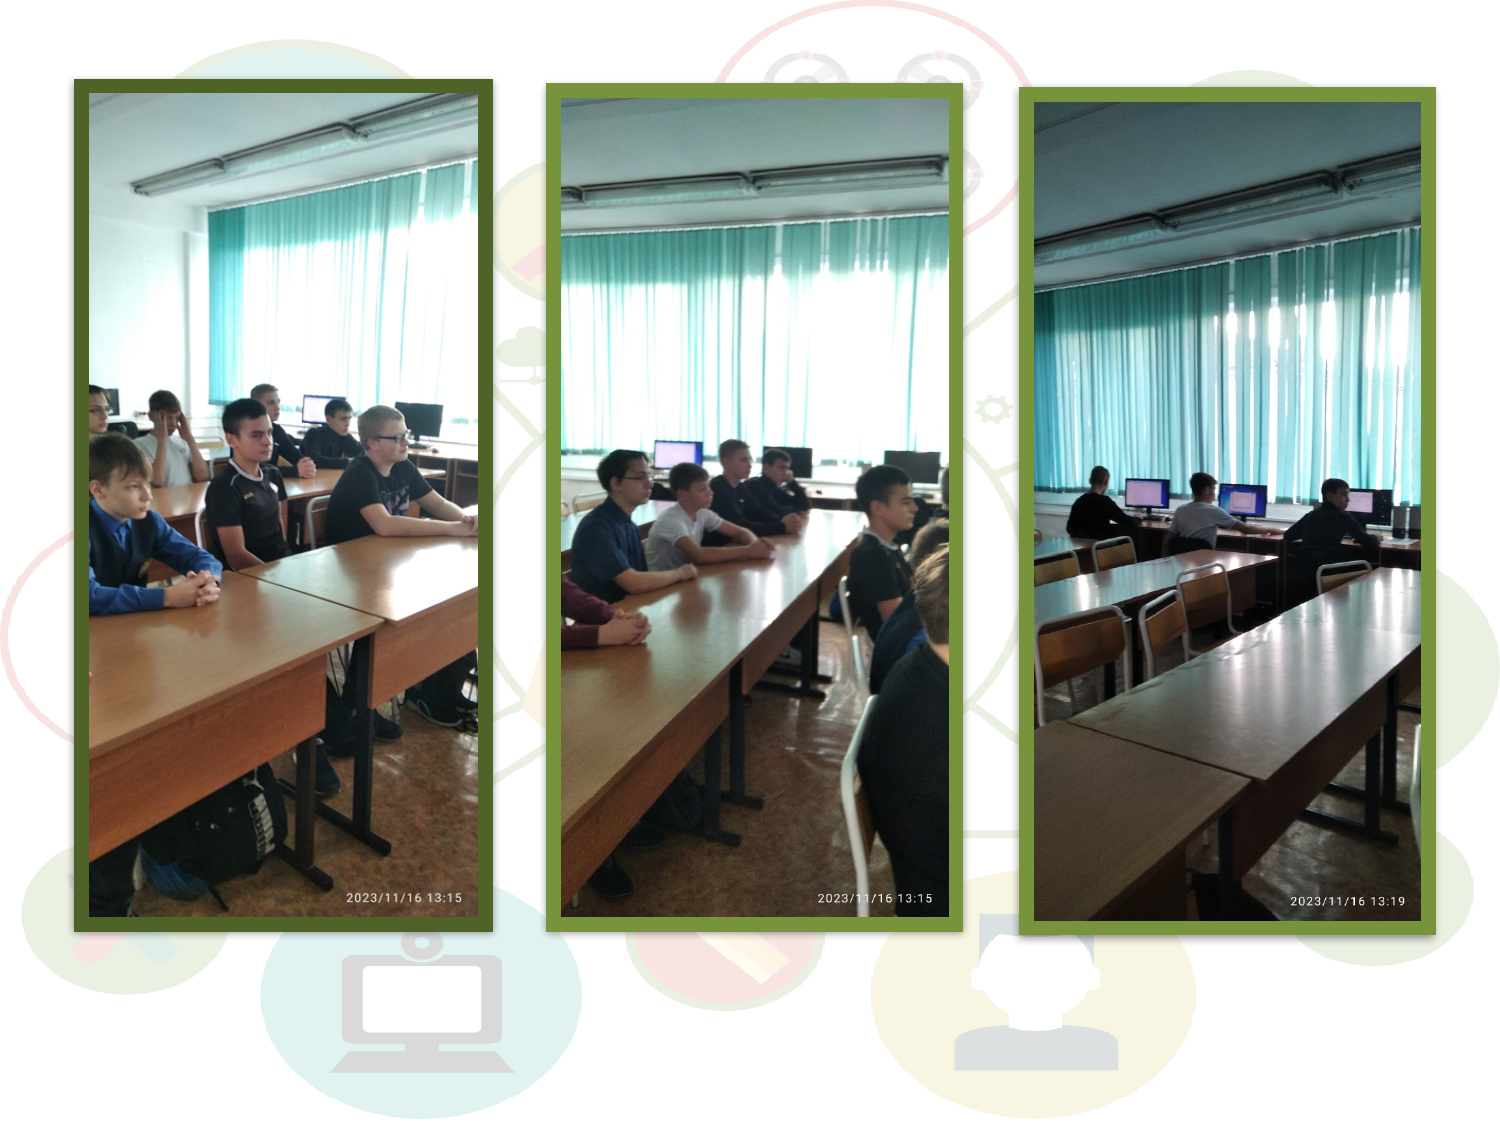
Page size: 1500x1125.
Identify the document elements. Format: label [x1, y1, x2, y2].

picture [1033, 101, 1422, 921]
picture [88, 93, 479, 918]
picture [560, 97, 949, 918]
